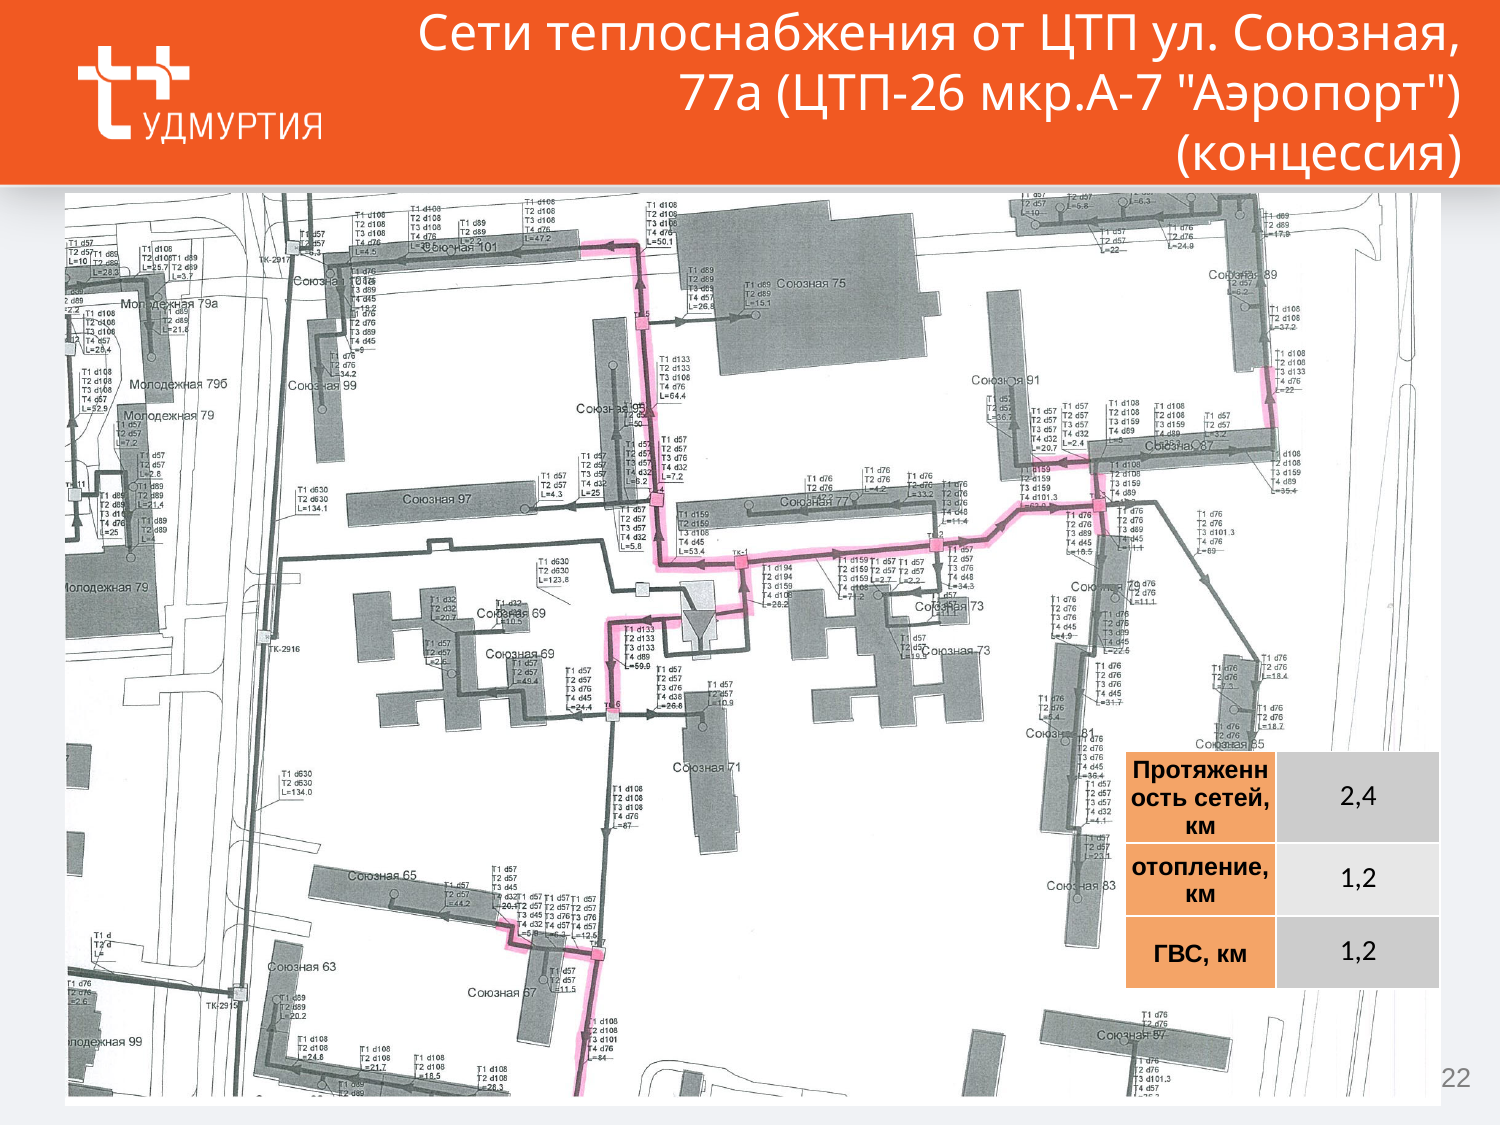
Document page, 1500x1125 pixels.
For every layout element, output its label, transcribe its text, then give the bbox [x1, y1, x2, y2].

picture [78, 46, 321, 144]
text_box Сети теплоснабжения от ЦТП ул. Союзная, 77а (ЦТП-26 мкр.А-7 "Аэропорт") (концессия) [348, 0, 1471, 189]
slide_number 22 [1450, 1060, 1472, 1095]
picture [64, 192, 1442, 1107]
